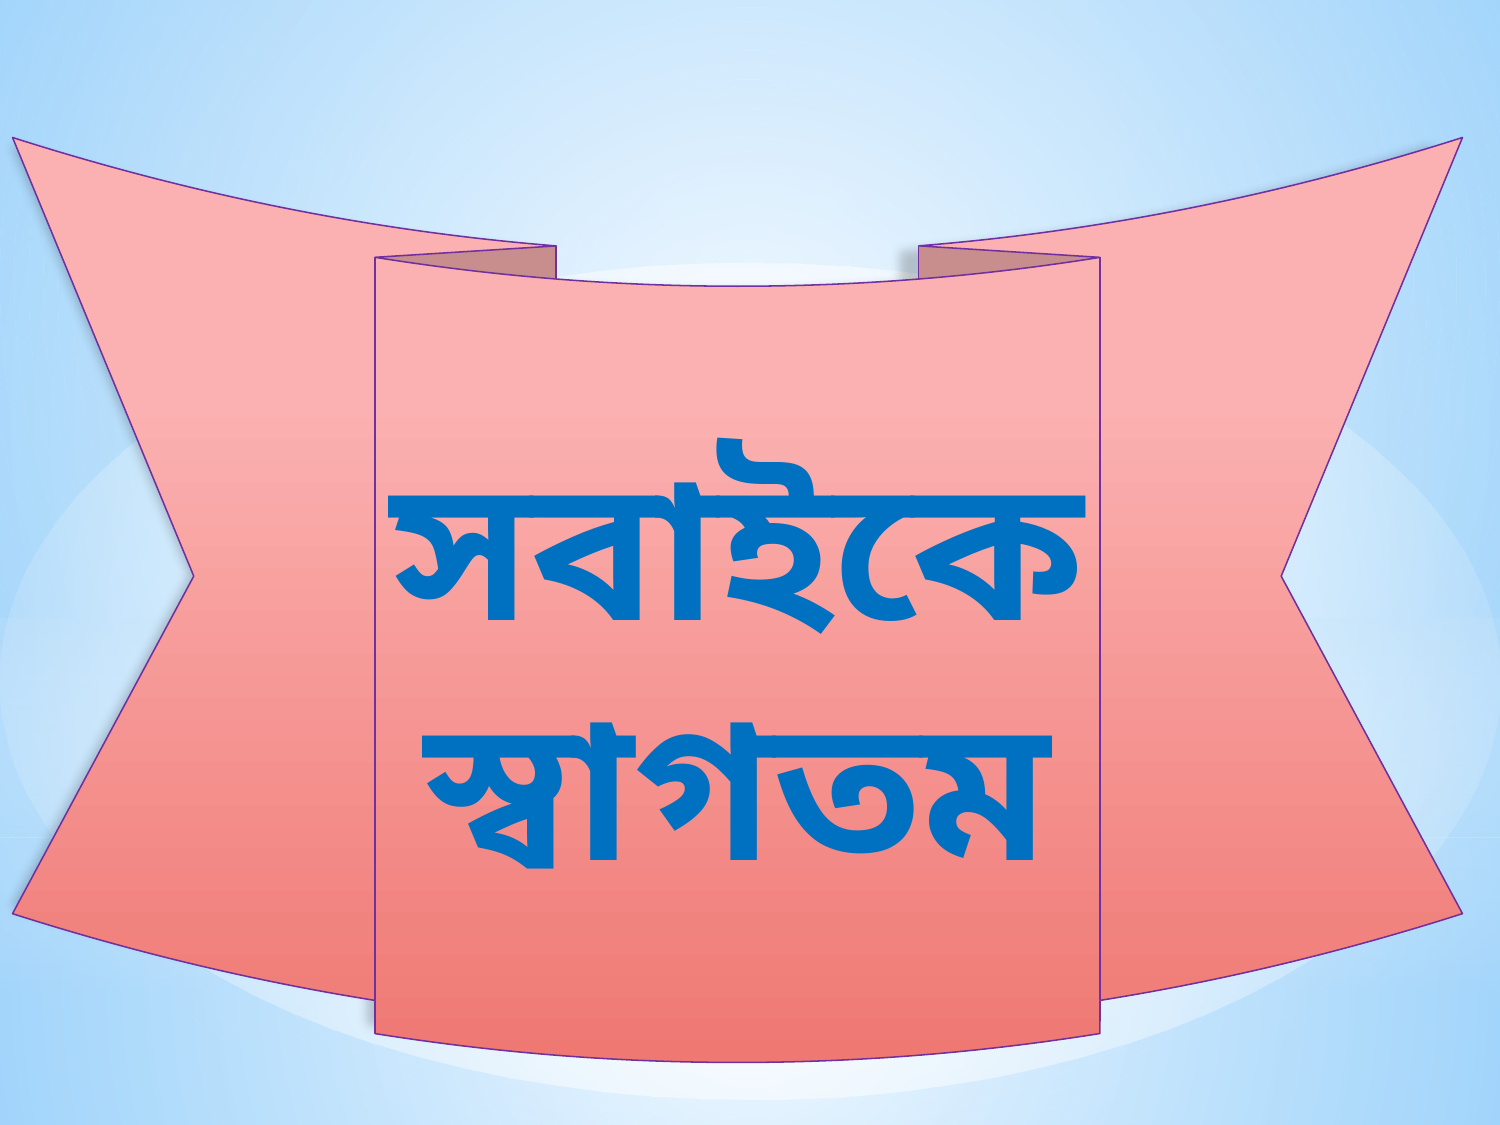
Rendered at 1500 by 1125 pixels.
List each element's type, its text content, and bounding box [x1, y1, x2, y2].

text_box সবাইকে স্বাগতম [11, 136, 1464, 1064]
